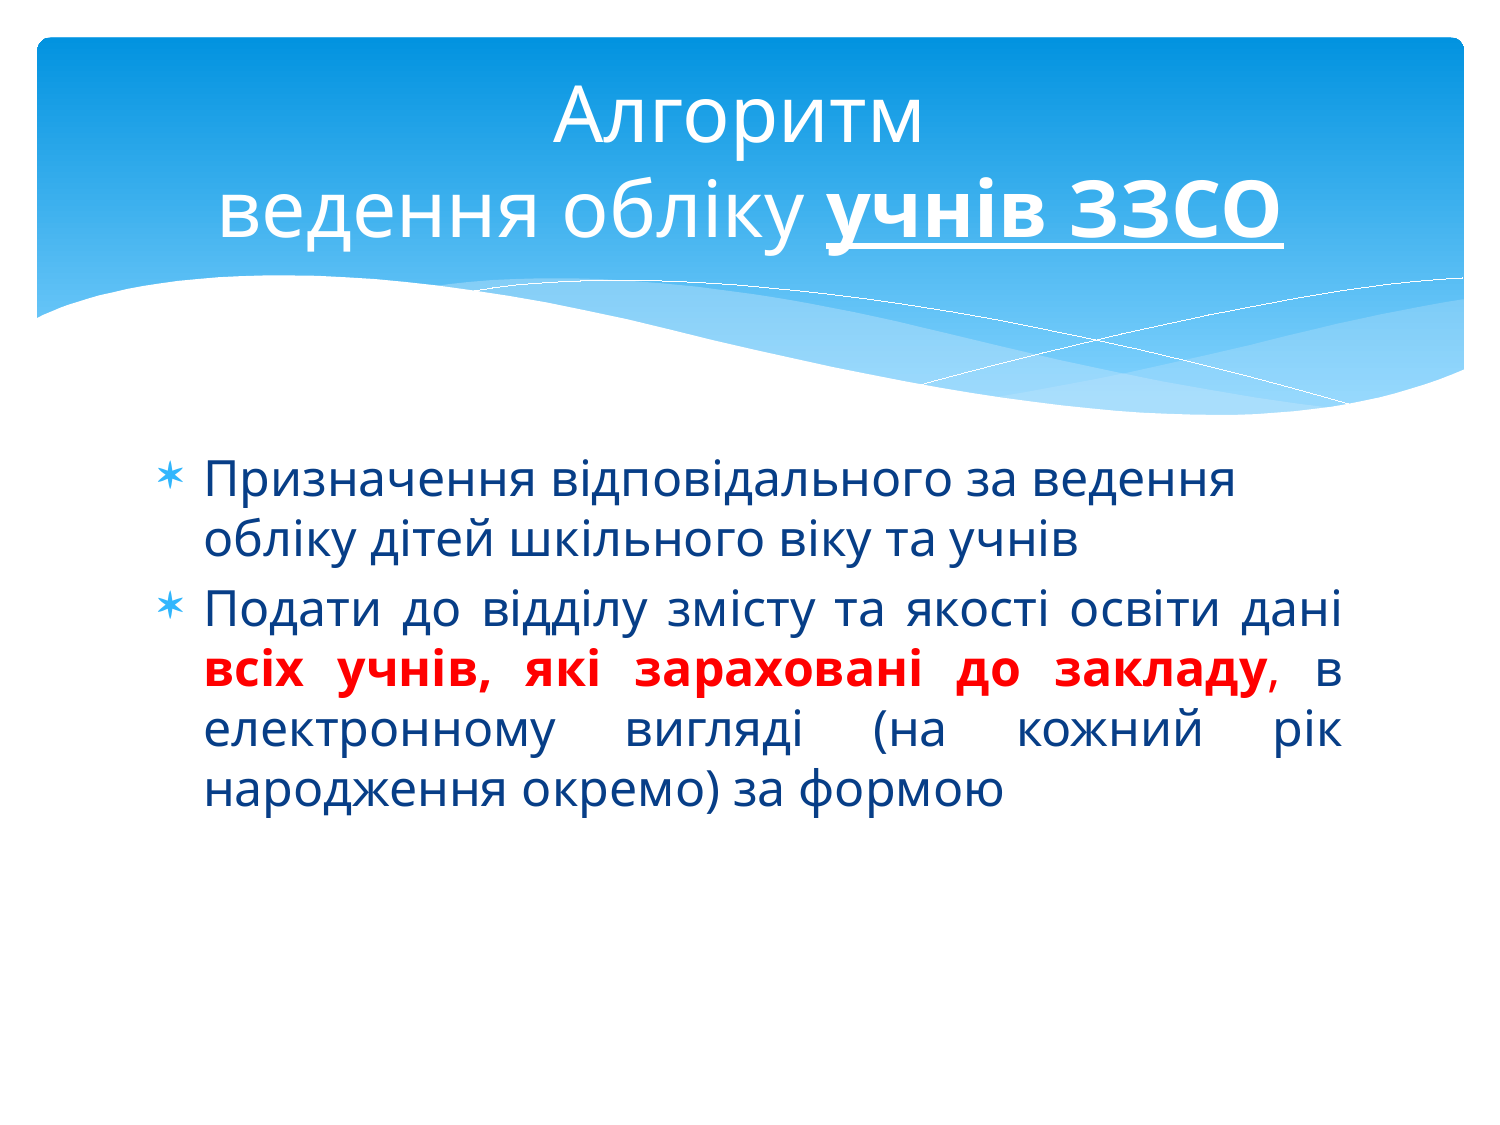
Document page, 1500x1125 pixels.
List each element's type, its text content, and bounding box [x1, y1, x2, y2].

list Призначення відповідального за ведення обліку дітей шкільного віку та учнів Подати до відділу змісту та якості освіти дані всіх учнів, які зараховані до закладу, в електронному вигляді (на кожний рік народження окремо) за формою [143, 438, 1359, 1005]
title Алгоритм ведення обліку учнів ЗЗСО [75, 55, 1425, 261]
